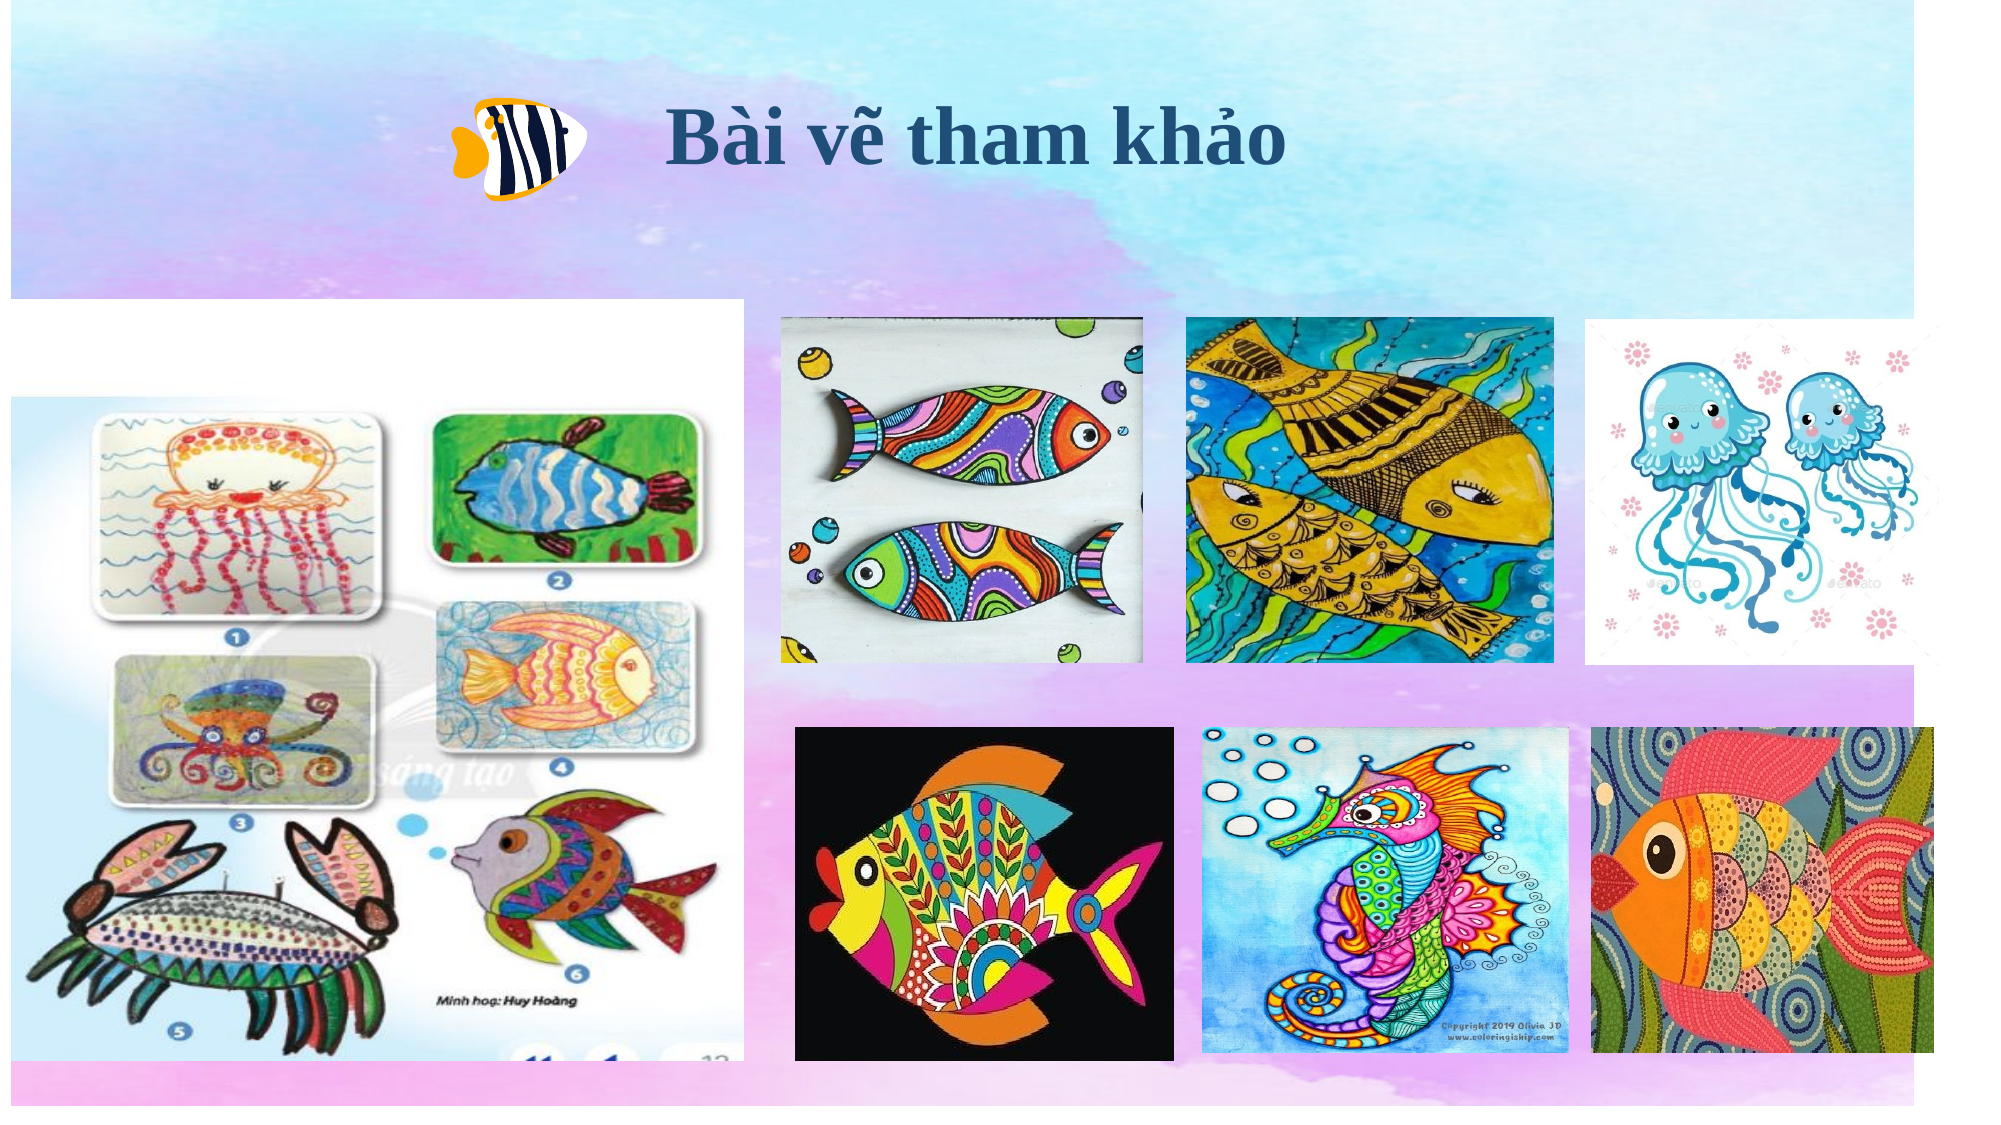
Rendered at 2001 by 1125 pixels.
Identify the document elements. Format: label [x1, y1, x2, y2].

picture [11, 0, 1939, 1106]
text_box [451, 97, 588, 202]
